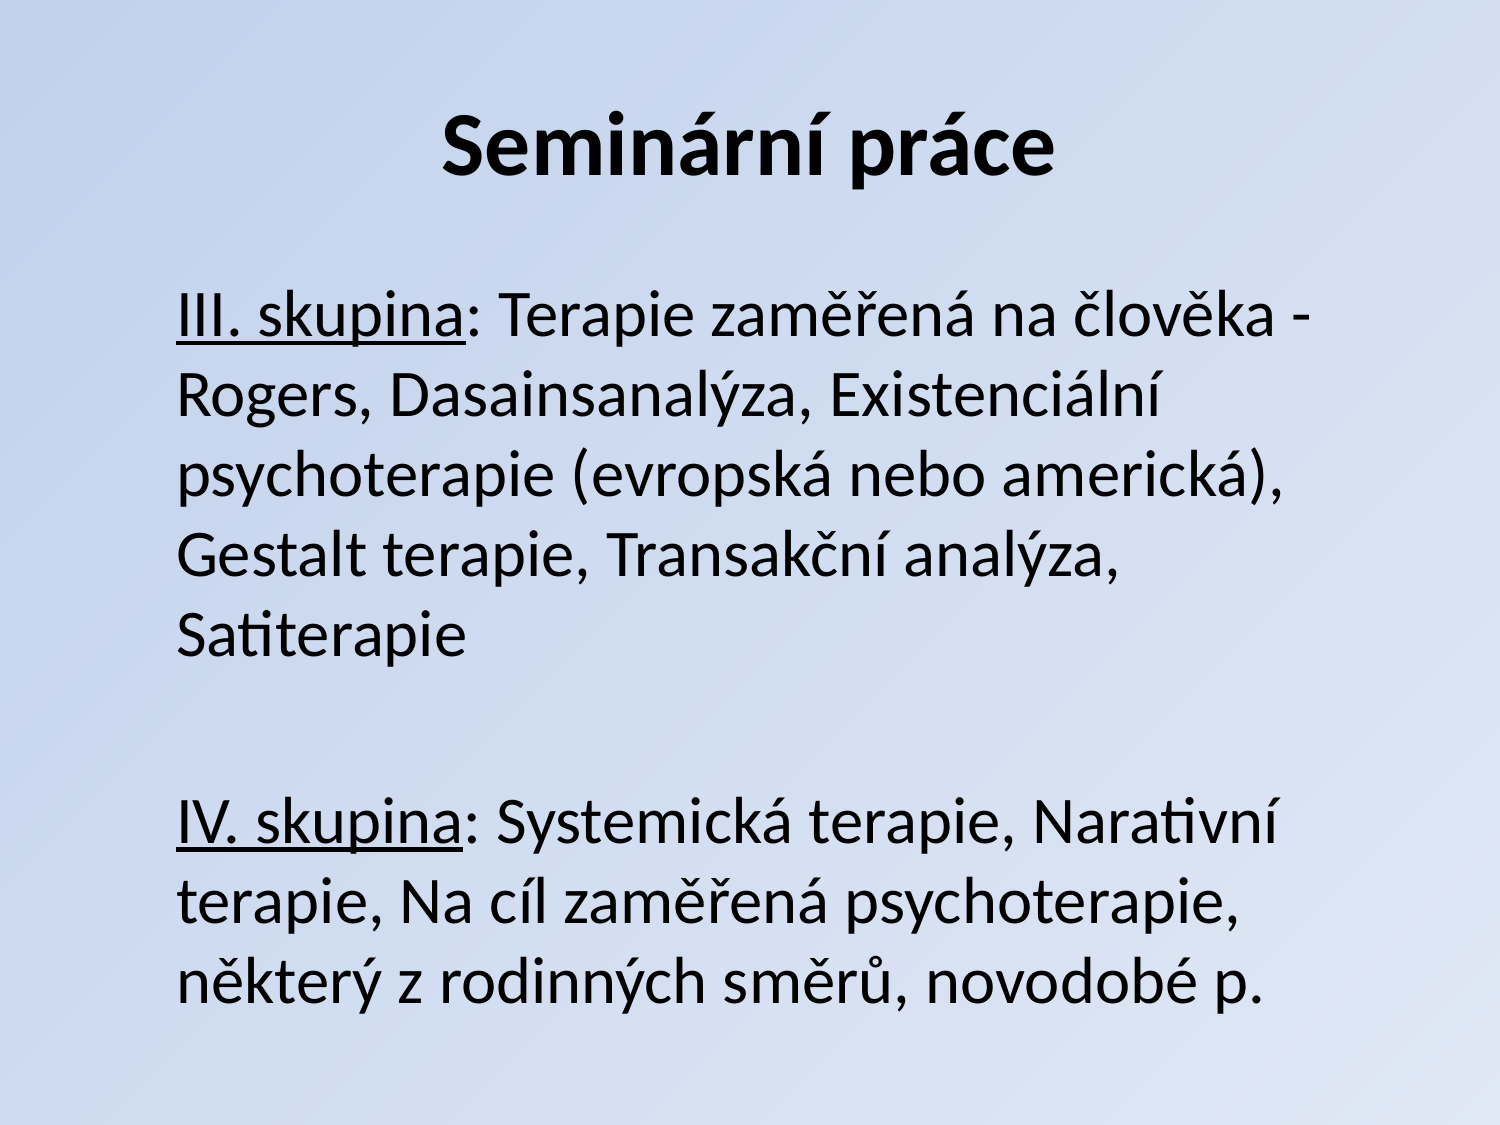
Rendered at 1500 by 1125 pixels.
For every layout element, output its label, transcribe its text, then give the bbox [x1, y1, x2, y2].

title Seminární práce [74, 44, 1426, 233]
list III. skupina: Terapie zaměřená na člověka - Rogers, Dasainsanalýza, Existenciální psychoterapie (evropská nebo americká), Gestalt terapie, Transakční analýza, Satiterapie IV. skupina: Systemická terapie, Narativní terapie, Na cíl zaměřená psychoterapie, některý z rodinných směrů, novodobé p. [76, 262, 1427, 1059]
